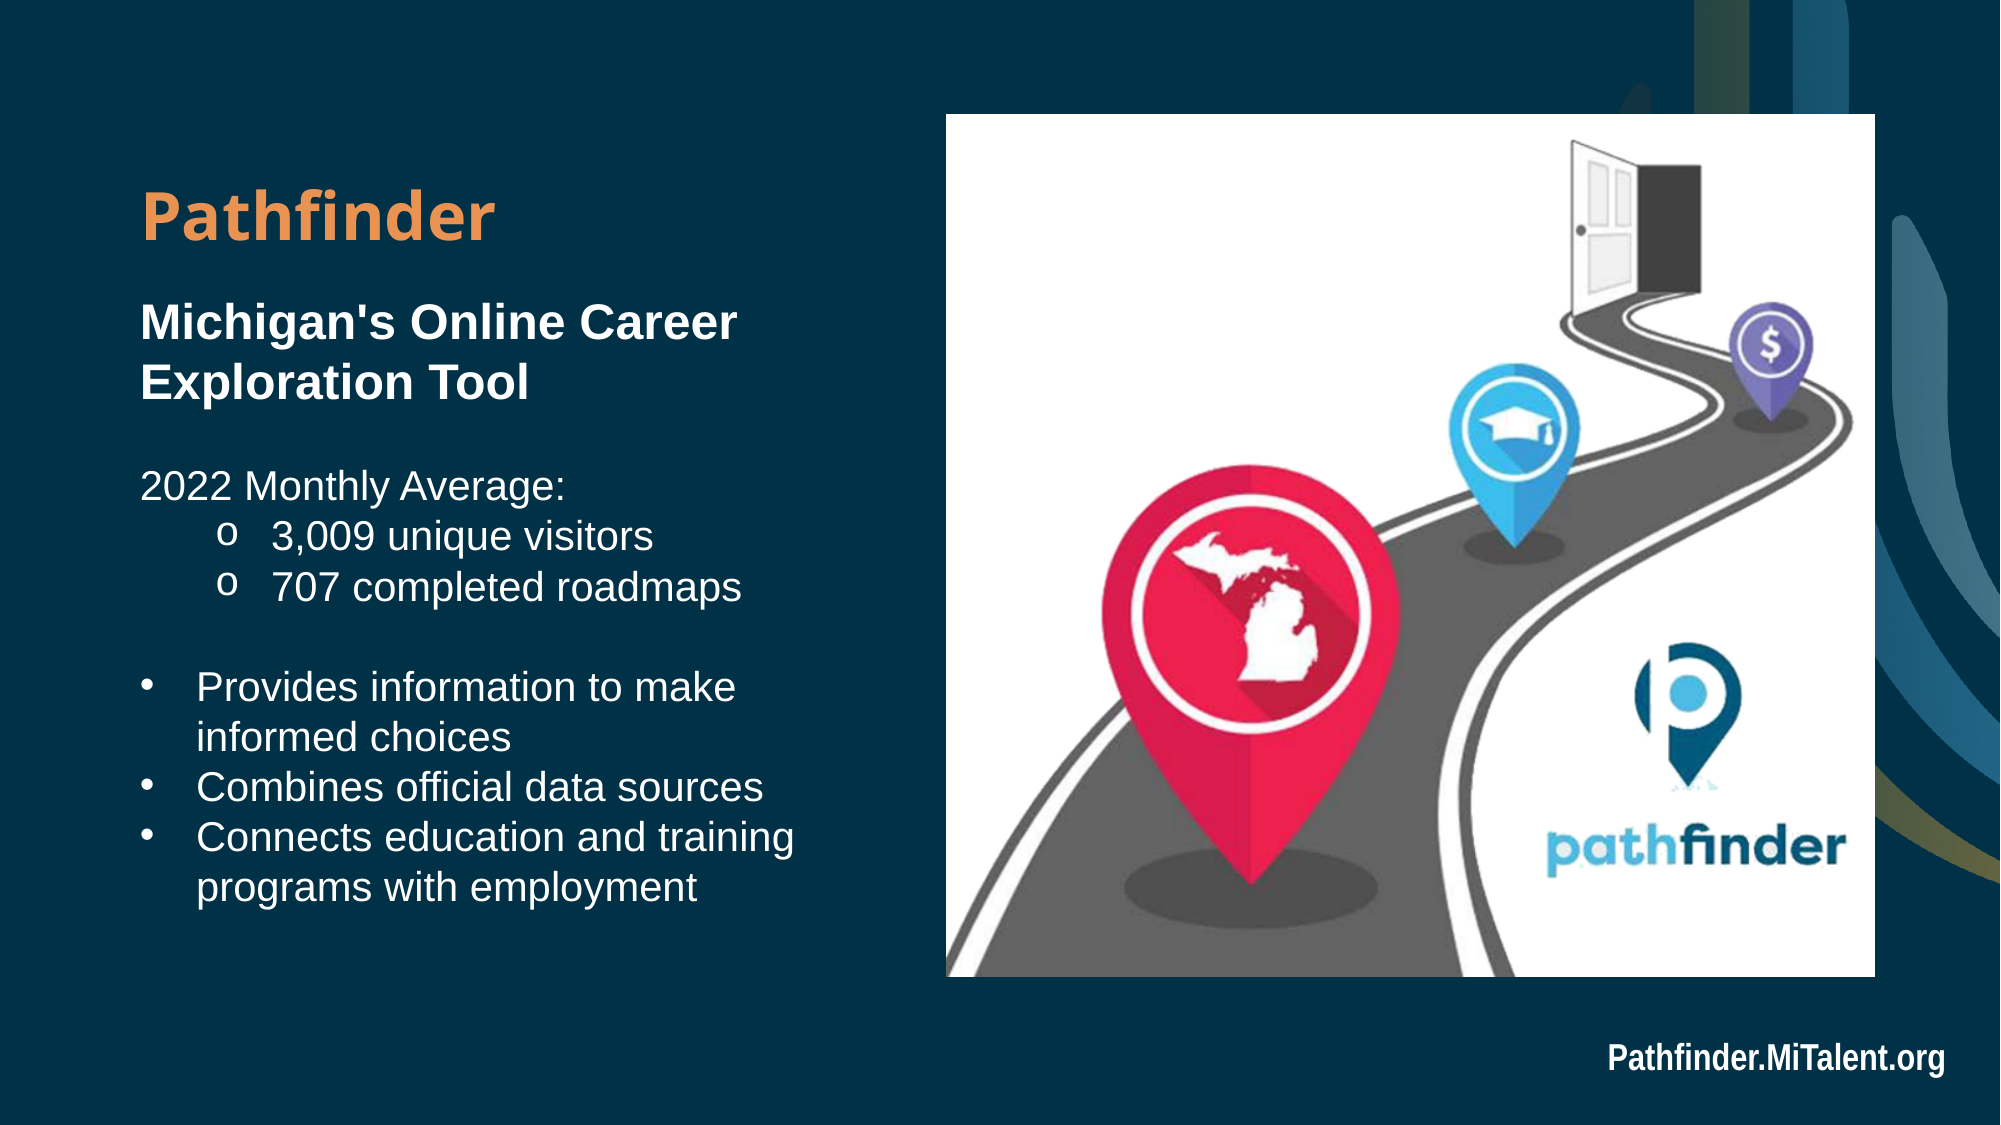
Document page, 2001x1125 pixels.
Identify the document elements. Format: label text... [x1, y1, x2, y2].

text_box Pathfinder.MiTalent.org [1562, 1025, 2000, 1086]
text_box Michigan's Online Career Exploration Tool 2022 Monthly Average: 3,009 unique visitors 707 completed roadmaps Provides information to make informed choices Combines official data sources Connects education and training programs with employment [125, 281, 872, 917]
title Pathfinder [125, 165, 946, 369]
picture [947, 0, 2000, 976]
picture [1892, 216, 2000, 636]
